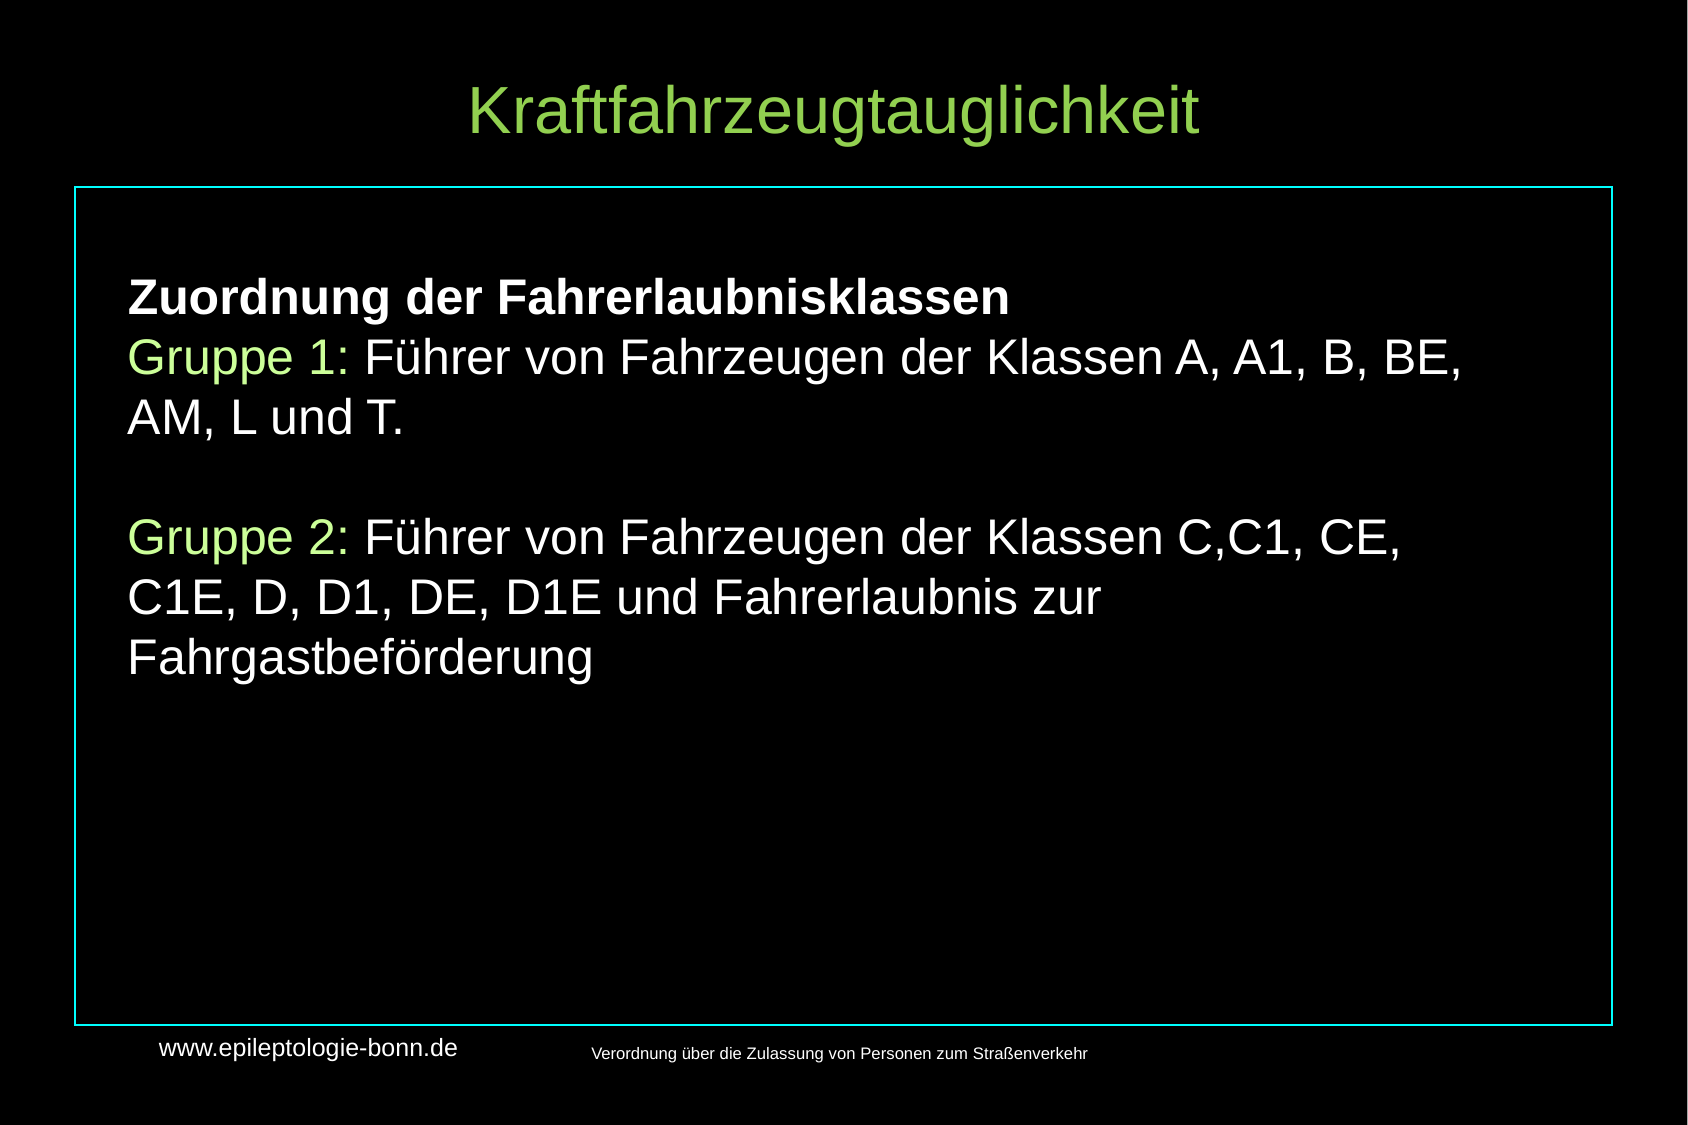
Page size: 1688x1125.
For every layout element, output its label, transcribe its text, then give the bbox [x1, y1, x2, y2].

text_box Zuordnung der Fahrerlaubnisklassen Gruppe 1: Führer von Fahrzeugen der Klassen A, A1, B, BE, AM, L und T. Gruppe 2: Führer von Fahrzeugen der Klassen C,C1, CE, C1E, D, D1, DE, D1E und Fahrerlaubnis zur Fahrgastbeförderung [0, 256, 1518, 692]
text_box [1518, 274, 1688, 514]
text_box [75, 186, 1613, 274]
text_box [75, 514, 1613, 1022]
text_box Kraftfahrzeugtauglichkeit [75, 67, 1613, 148]
text_box Verordnung über die Zulassung von Personen zum Straßenverkehr [74, 1022, 1614, 1073]
